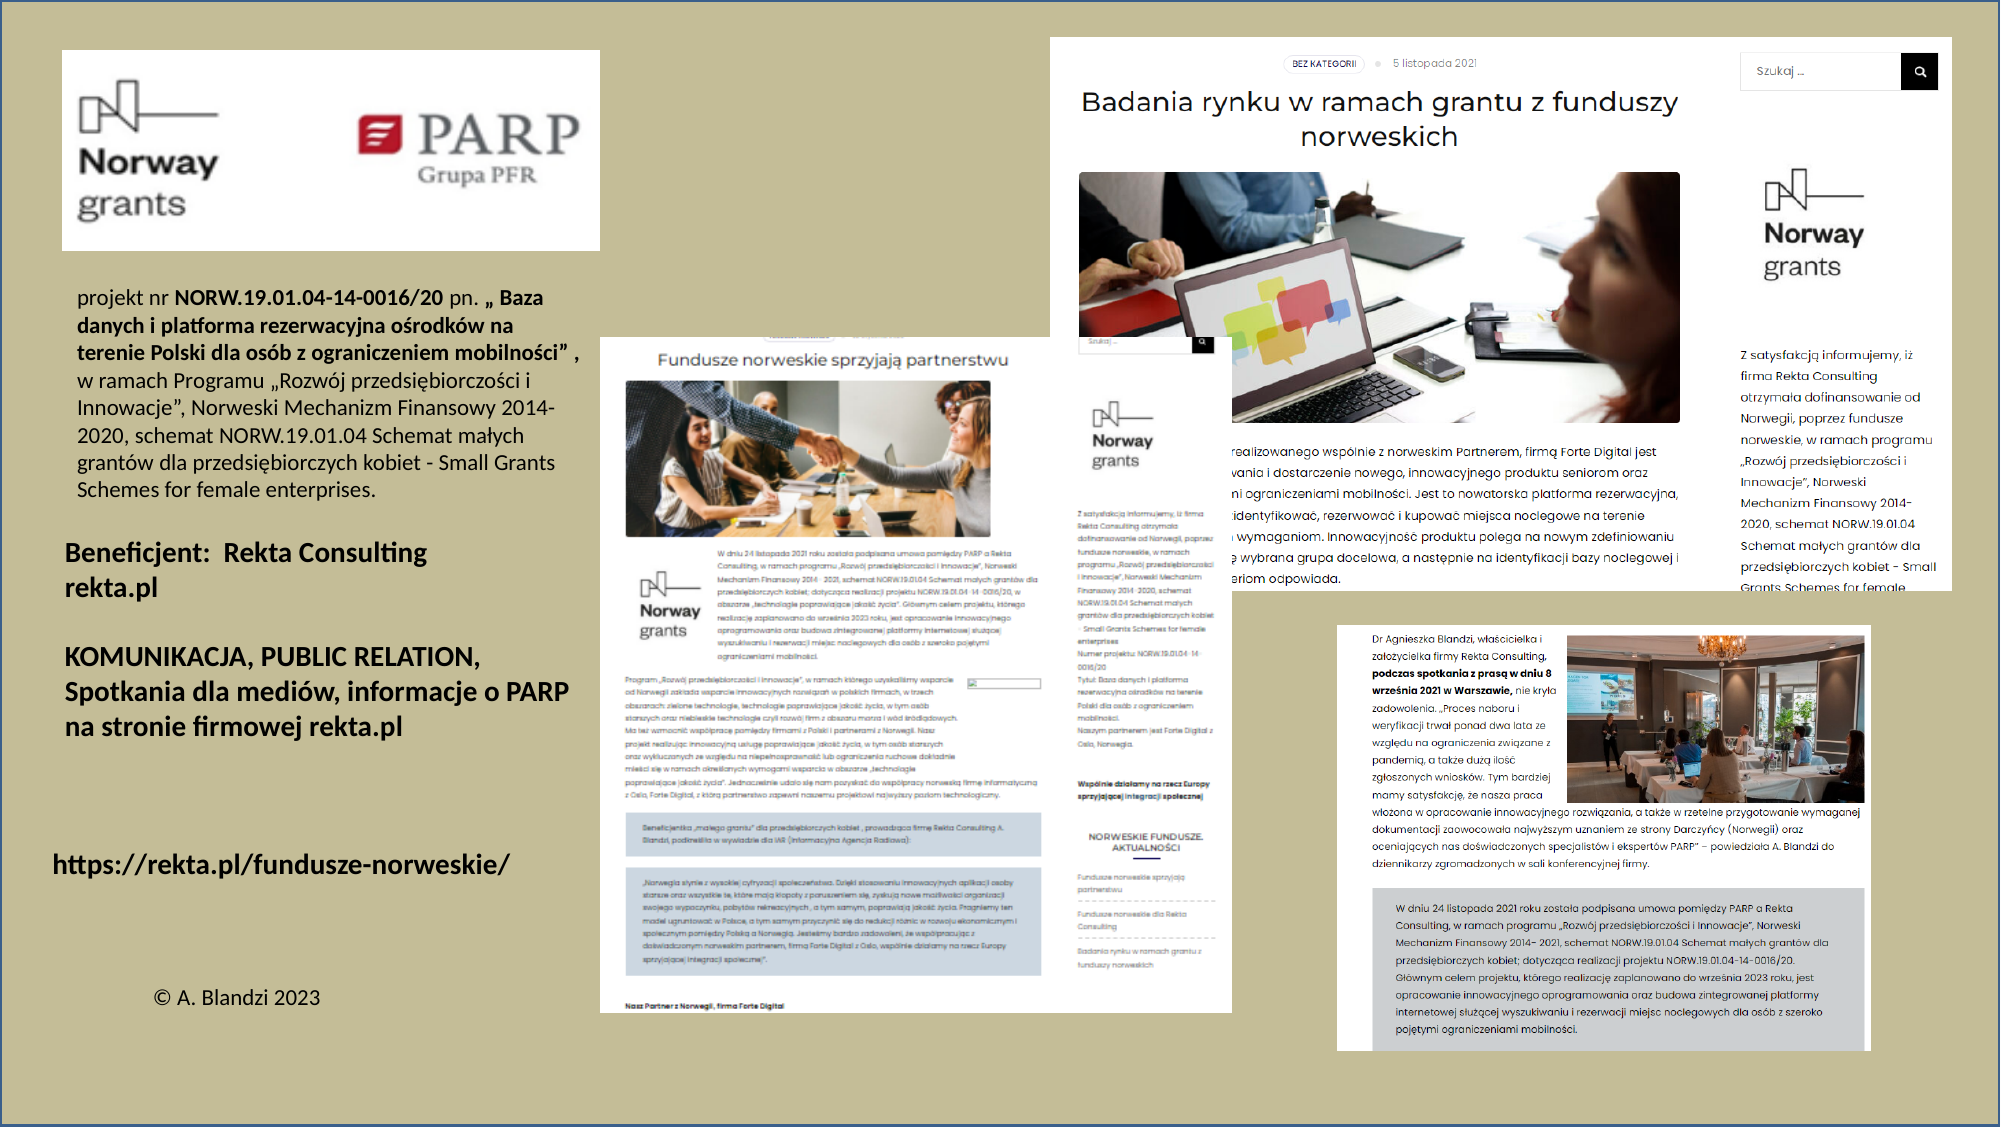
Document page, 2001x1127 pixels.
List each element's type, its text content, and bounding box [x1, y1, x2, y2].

text_box © A. Blandzi 2023 [138, 975, 337, 1018]
text_box Beneficjent: Rekta Consulting rekta.pl KOMUNIKACJA, PUBLIC RELATION, Spotkania dla mediów, informacje o PARP na stronie firmowej rekta.pl [50, 525, 594, 750]
picture [62, 50, 601, 251]
picture [599, 37, 1953, 1014]
text_box [0, 0, 2000, 1127]
text_box projekt nr NORW.19.01.04-14-0016/20 pn. „ Baza danych i platforma rezerwacyjna ośrodków na terenie Polski dla osób z ograniczeniem mobilności” , w ramach Programu „Rozwój przedsiębiorczości i Innowacje”, Norweski Mechanizm Finansowy 2014-2020, schemat NORW.19.01.04 Schemat małych grantów dla przedsiębiorczych kobiet - Small Grants Schemes for female enterprises. [62, 275, 600, 510]
picture [1337, 625, 1872, 1051]
text_box https://rekta.pl/fundusze-norweskie/ [37, 837, 588, 888]
